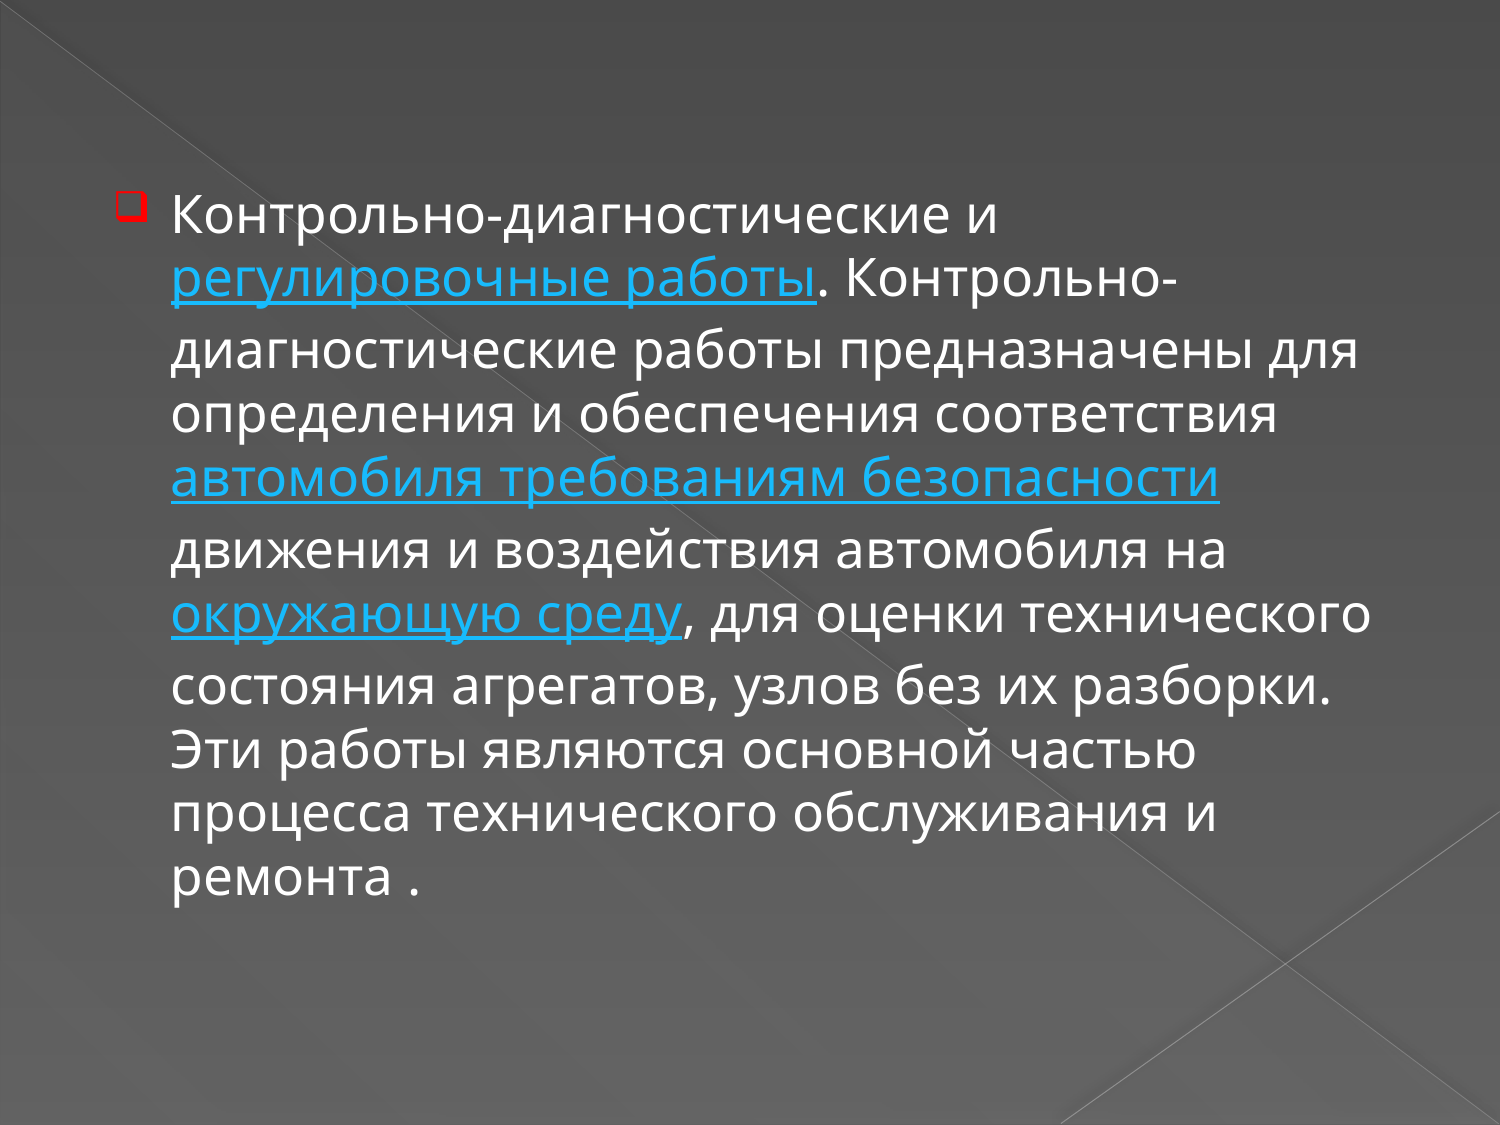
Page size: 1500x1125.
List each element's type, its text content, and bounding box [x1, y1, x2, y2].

list Контрольно-диагностические и регулировочные работы. Контрольно-диагностические работы предназначены для определения и обеспечения соответствия автомобиля требованиям безопасности движения и воздействия автомобиля на окружающую среду, для оценки технического состояния агрегатов, узлов без их разборки. Эти работы являются основной частью процесса технического обслуживания и ремонта . [88, 172, 1439, 923]
